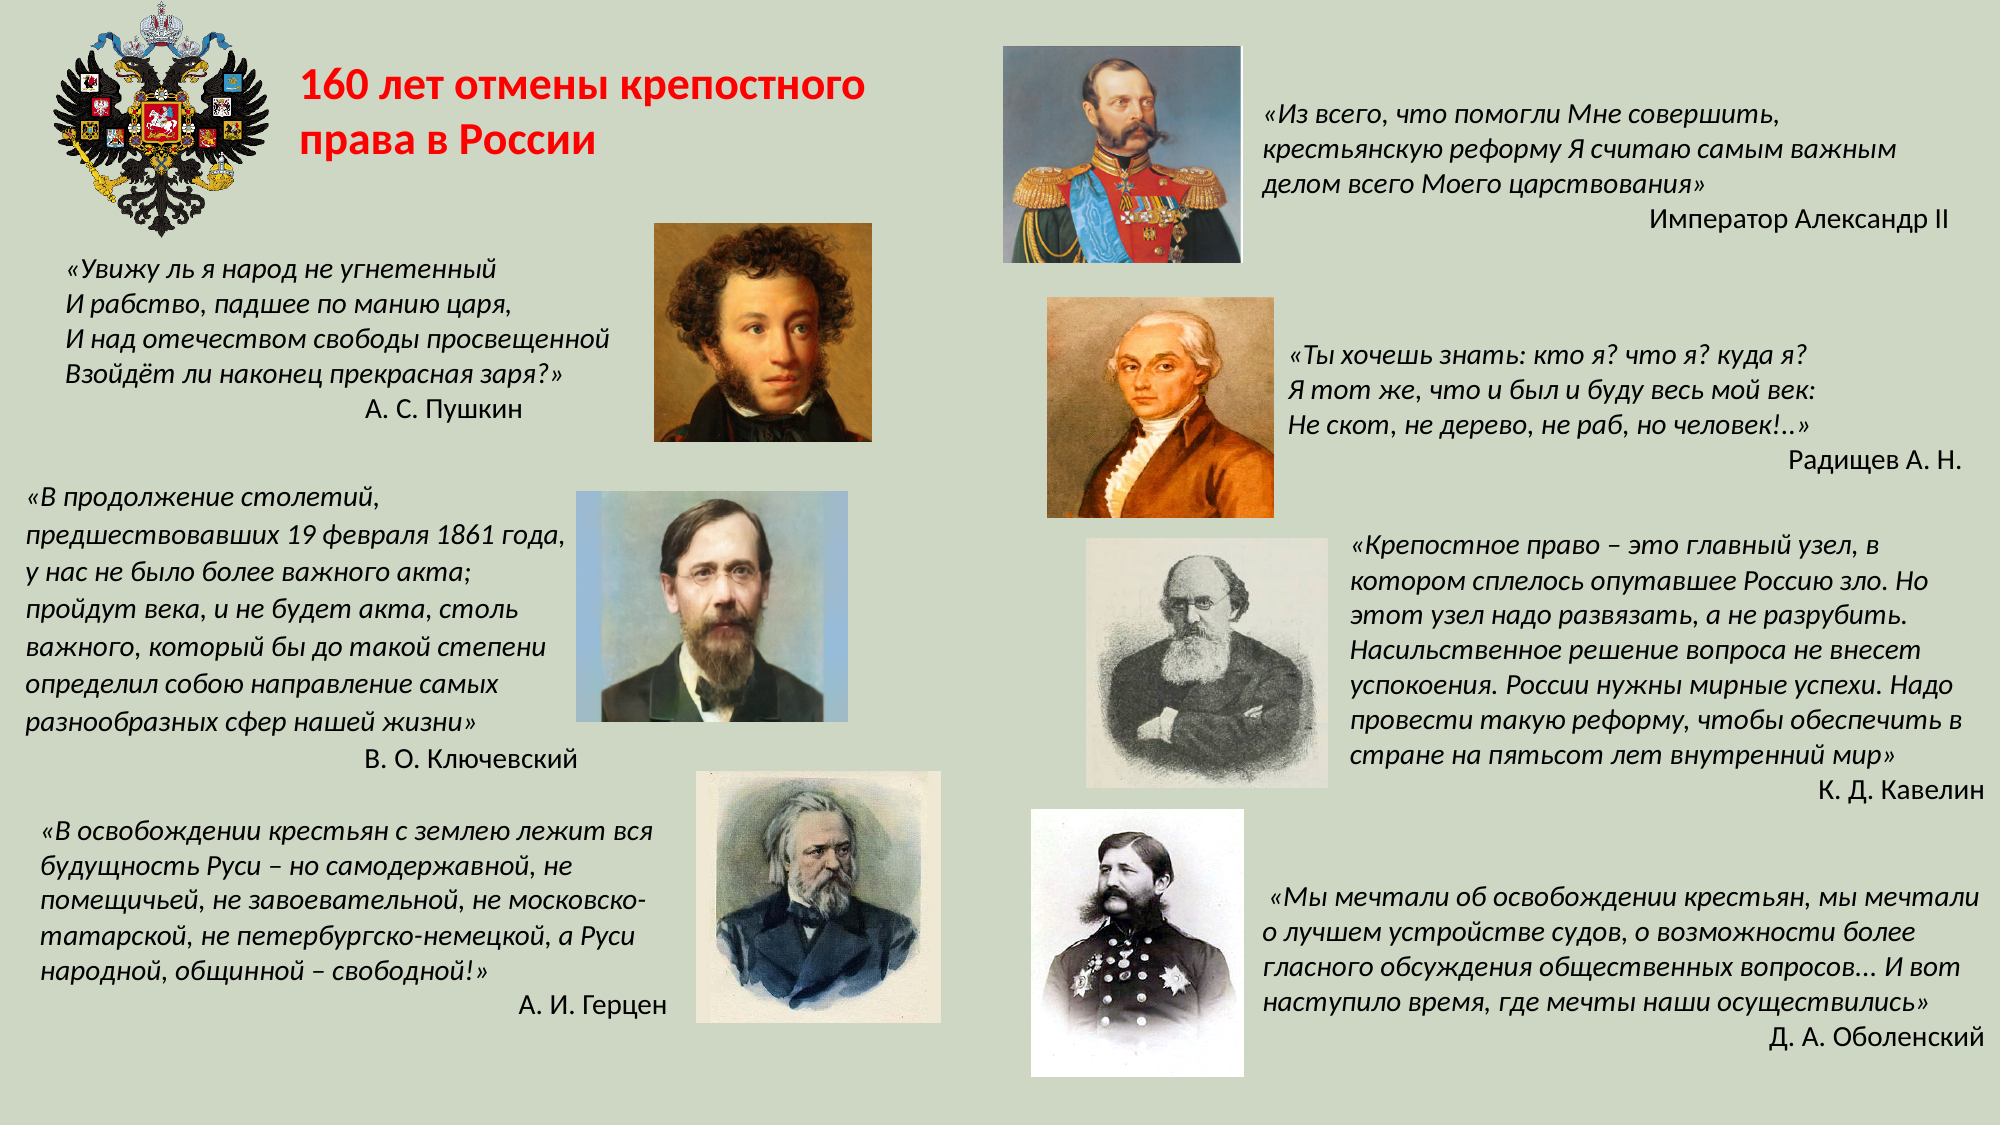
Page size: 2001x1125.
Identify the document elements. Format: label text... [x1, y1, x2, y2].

text_box 160 лет отмены крепостного права в России [284, 46, 938, 217]
text_box «Увижу ль я народ не угнетенный И рабство, падшее по манию царя, И над отечеством свободы просвещенной Взойдёт ли наконец прекрасная заря?» А. С. Пушкин [50, 242, 653, 432]
text_box «Мы мечтали об освобождении крестьян, мы мечтали о лучшем устройстве судов, о возможности более гласного обсуждения общественных вопросов... И вот наступило время, где мечты наши осуществились» Д. А. Оболенский [1247, 869, 2000, 1060]
picture [53, 1, 269, 239]
picture [653, 223, 872, 442]
picture [1086, 538, 1328, 789]
picture [696, 771, 941, 1023]
picture [1003, 46, 1243, 263]
picture [1031, 809, 1244, 1077]
text_box «Ты хочешь знать: кто я? что я? куда я? Я тот же, что и был и буду весь мой век: Не скот, не дерево, не раб, но человек!..» Радищев А. Н. [1274, 327, 1978, 483]
text_box «В освобождении крестьян с землею лежит вся будущность Руси – но самодержавной, не помещичьей, не завоевательной, не московско-татарской, не петербургско-немецкой, а Руси народной, общинной – свободной!» А. И. Герцен [25, 803, 683, 1029]
text_box «Из всего, что помогли Мне совершить, крестьянскую реформу Я считаю самым важным делом всего Моего царствования» Император Александр II [1247, 87, 1965, 243]
picture [1047, 297, 1274, 518]
picture [576, 491, 849, 722]
text_box «В продолжение столетий, предшествовавших 19 февраля 1861 года, у нас не было более важного акта; пройдут века, и не будет акта, столь важного, который бы до такой степени определил собою направление самых разнообразных сфер нашей жизни» В. О. Ключевский [10, 467, 594, 782]
text_box «Крепостное право – это главный узел, в котором сплелось опутавшее Россию зло. Но этот узел надо развязать, а не разрубить. Насильственное решение вопроса не внесет успокоения. России нужны мирные успехи. Надо провести такую реформу, чтобы обеспечить в стране на пятьсот лет внутренний мир» К. Д. Кавелин [1335, 518, 2000, 813]
